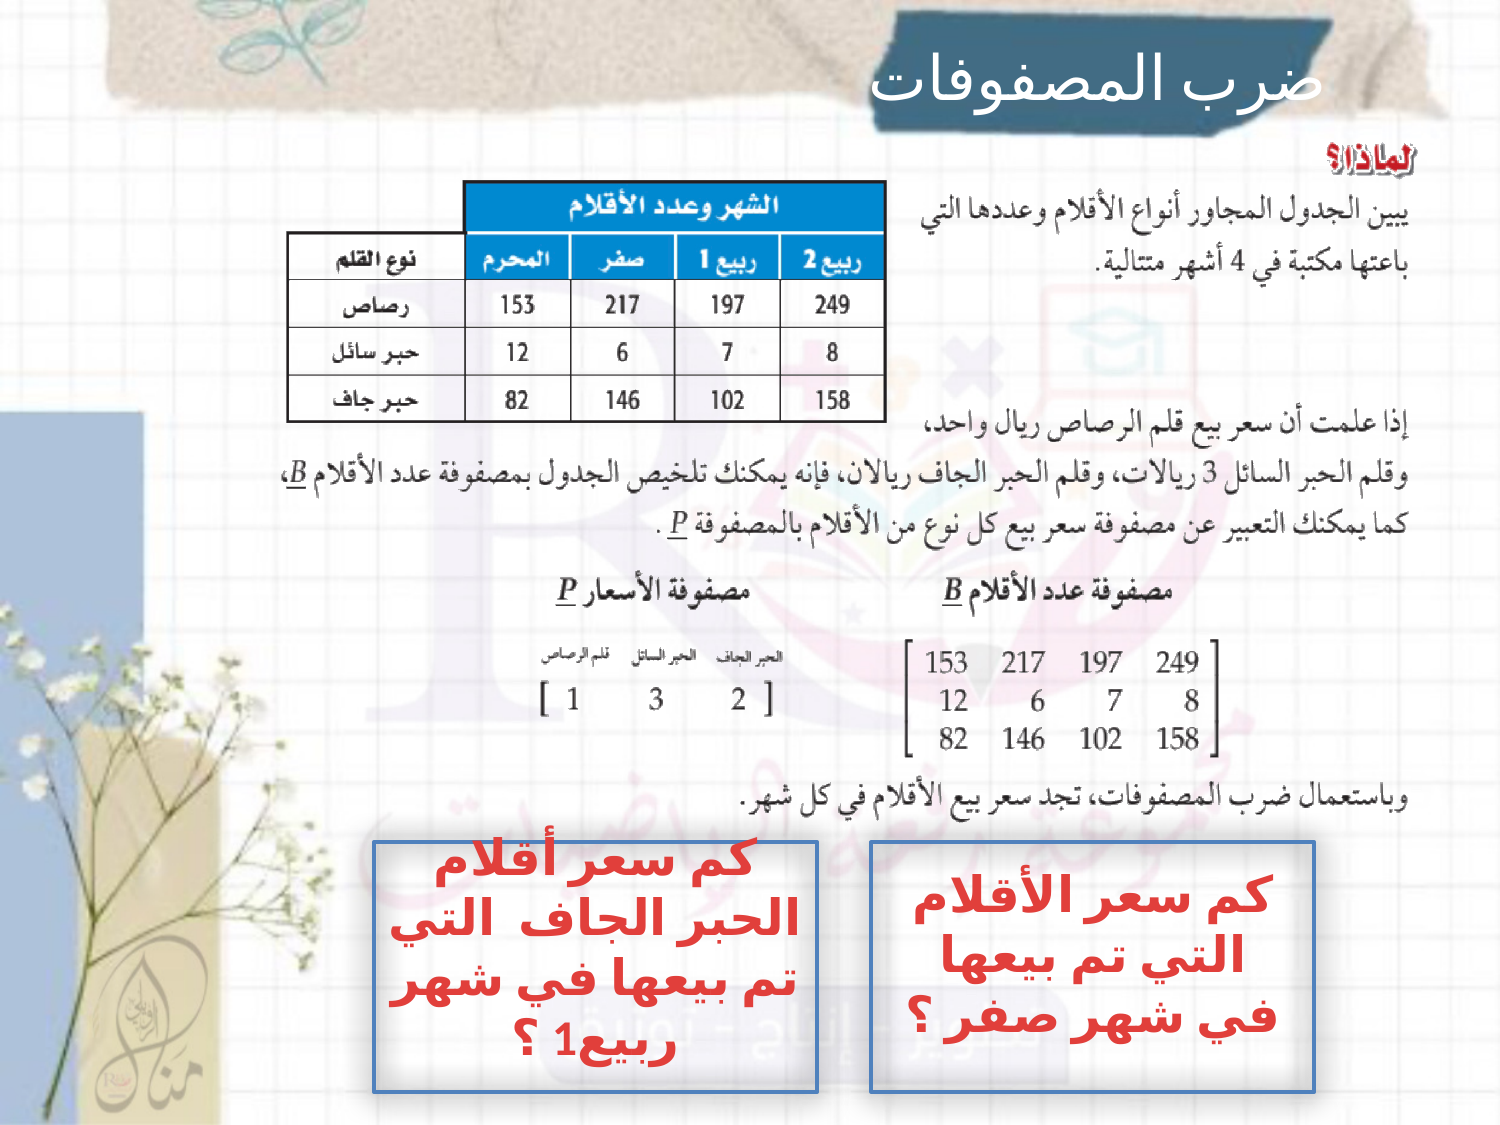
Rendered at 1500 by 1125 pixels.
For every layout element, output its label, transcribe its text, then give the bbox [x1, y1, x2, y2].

text_box ضرب المصفوفات [860, 31, 1335, 97]
picture [0, 0, 1500, 1125]
